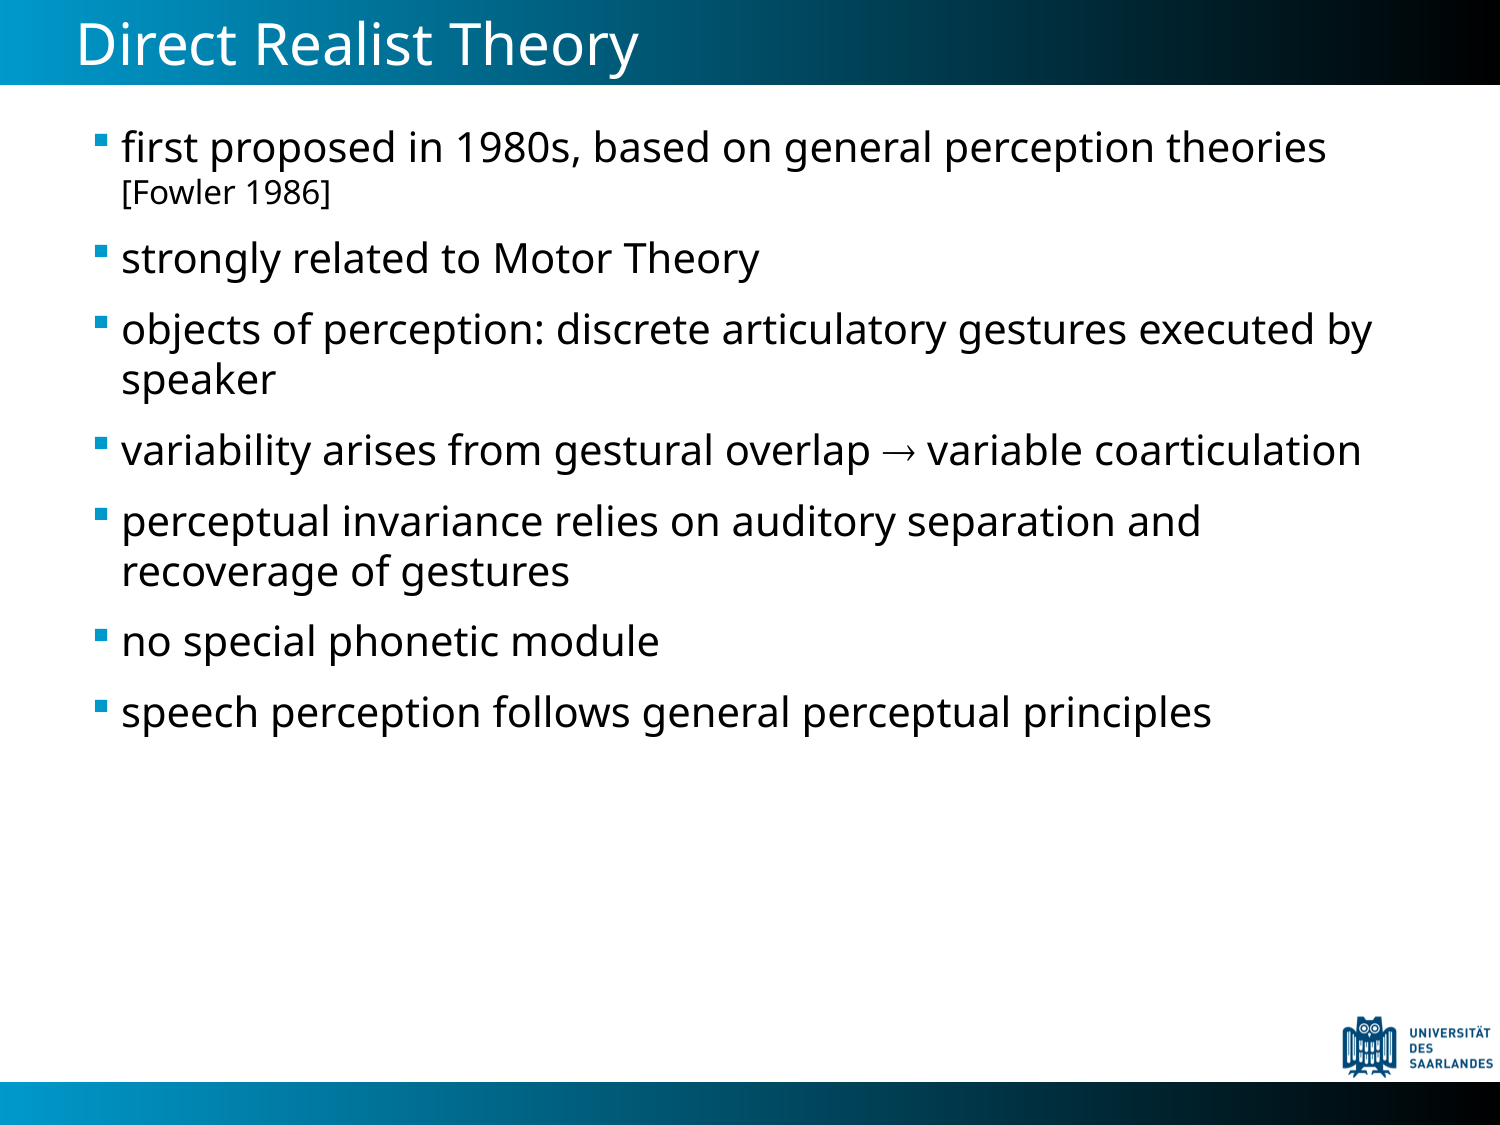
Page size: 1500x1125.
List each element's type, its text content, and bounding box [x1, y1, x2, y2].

text_box Direct Realist Theory [0, 0, 1500, 85]
text_box [0, 1082, 1500, 1125]
text_box first proposed in 1980s, based on general perception theories [Fowler 1986] strongly related to Motor Theory objects of perception: discrete articulatory gestures executed by speaker variability arises from gestural overlap  variable coarticulation perceptual invariance relies on auditory separation and recoverage of gestures no special phonetic module speech perception follows general perceptual principles [76, 113, 1437, 744]
picture [1333, 1011, 1500, 1082]
